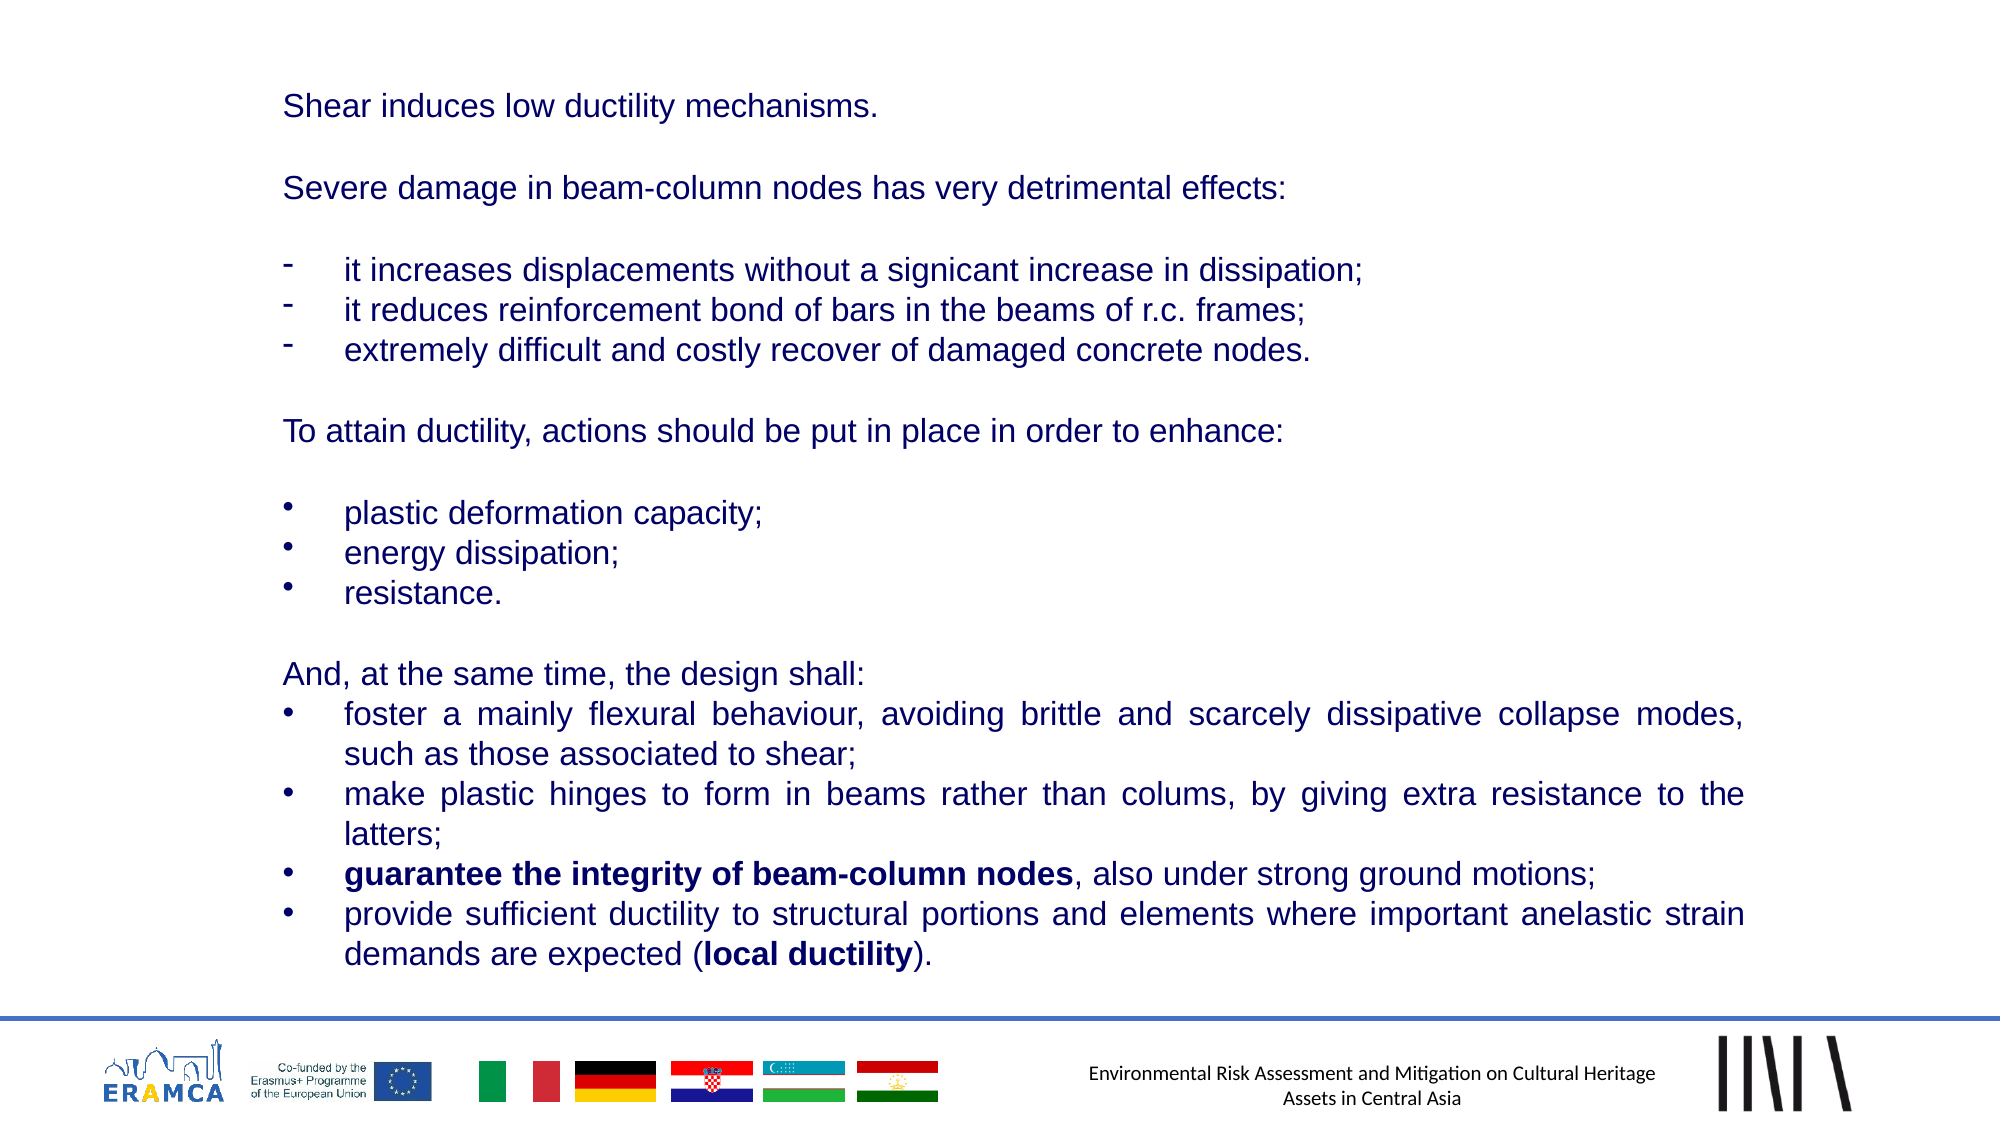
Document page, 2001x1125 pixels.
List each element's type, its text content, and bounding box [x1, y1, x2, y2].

picture [763, 1061, 845, 1102]
text_box Shear induces low ductility mechanisms. Severe damage in beam-column nodes has very detrimental effects: it increases displacements without a signicant increase in dissipation; it reduces reinforcement bond of bars in the beams of r.c. frames; extremely difficult and costly recover of damaged concrete nodes. To attain ductility, actions should be put in place in order to enhance: plastic deformation capacity; energy dissipation; resistance. And, at the same time, the design shall: foster a mainly flexural behaviour, avoiding brittle and scarcely dissipative collapse modes, such as those associated to shear; make plastic hinges to form in beams rather than colums, by giving extra resistance to the latters; guarantee the integrity of beam-column nodes, also under strong ground motions; provide sufficient ductility to structural portions and elements where important anelastic strain demands are expected (local ductility). [280, 82, 1756, 972]
picture [671, 1061, 753, 1102]
picture [104, 1039, 224, 1102]
picture [575, 1061, 656, 1102]
picture [249, 1061, 432, 1102]
picture [1713, 1021, 1863, 1125]
picture [479, 1061, 560, 1102]
picture [857, 1061, 938, 1102]
